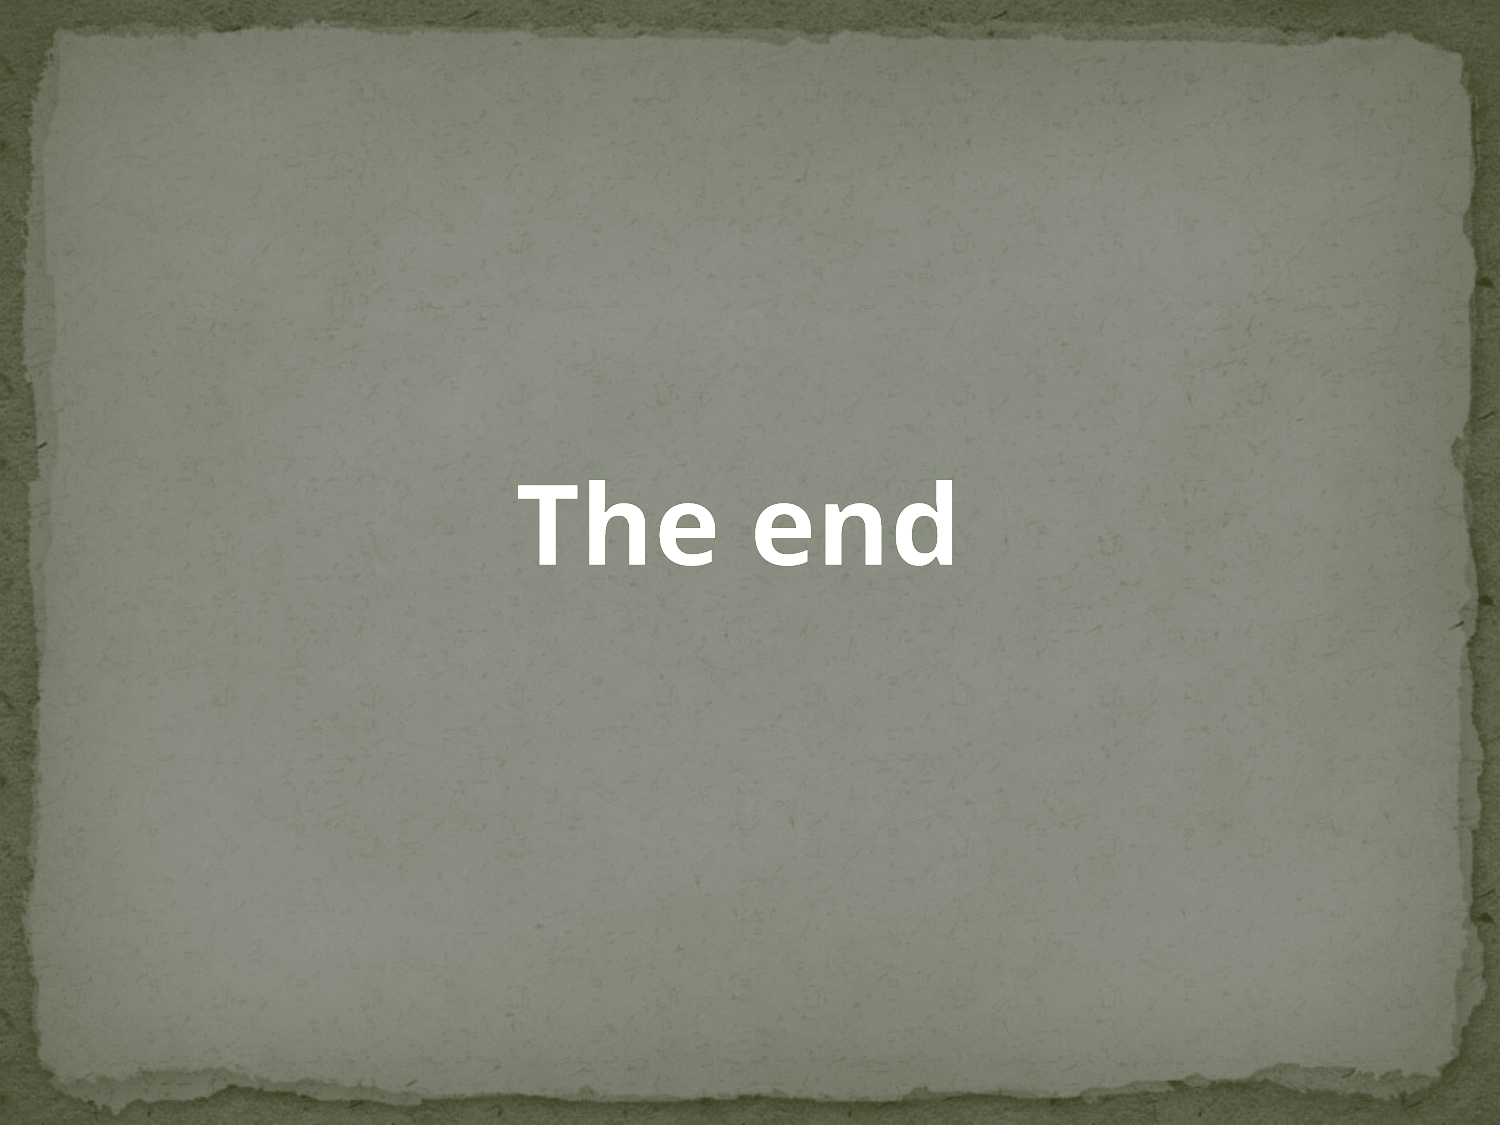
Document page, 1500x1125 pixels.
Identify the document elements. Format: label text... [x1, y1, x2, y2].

text_box The end [164, 445, 1372, 596]
